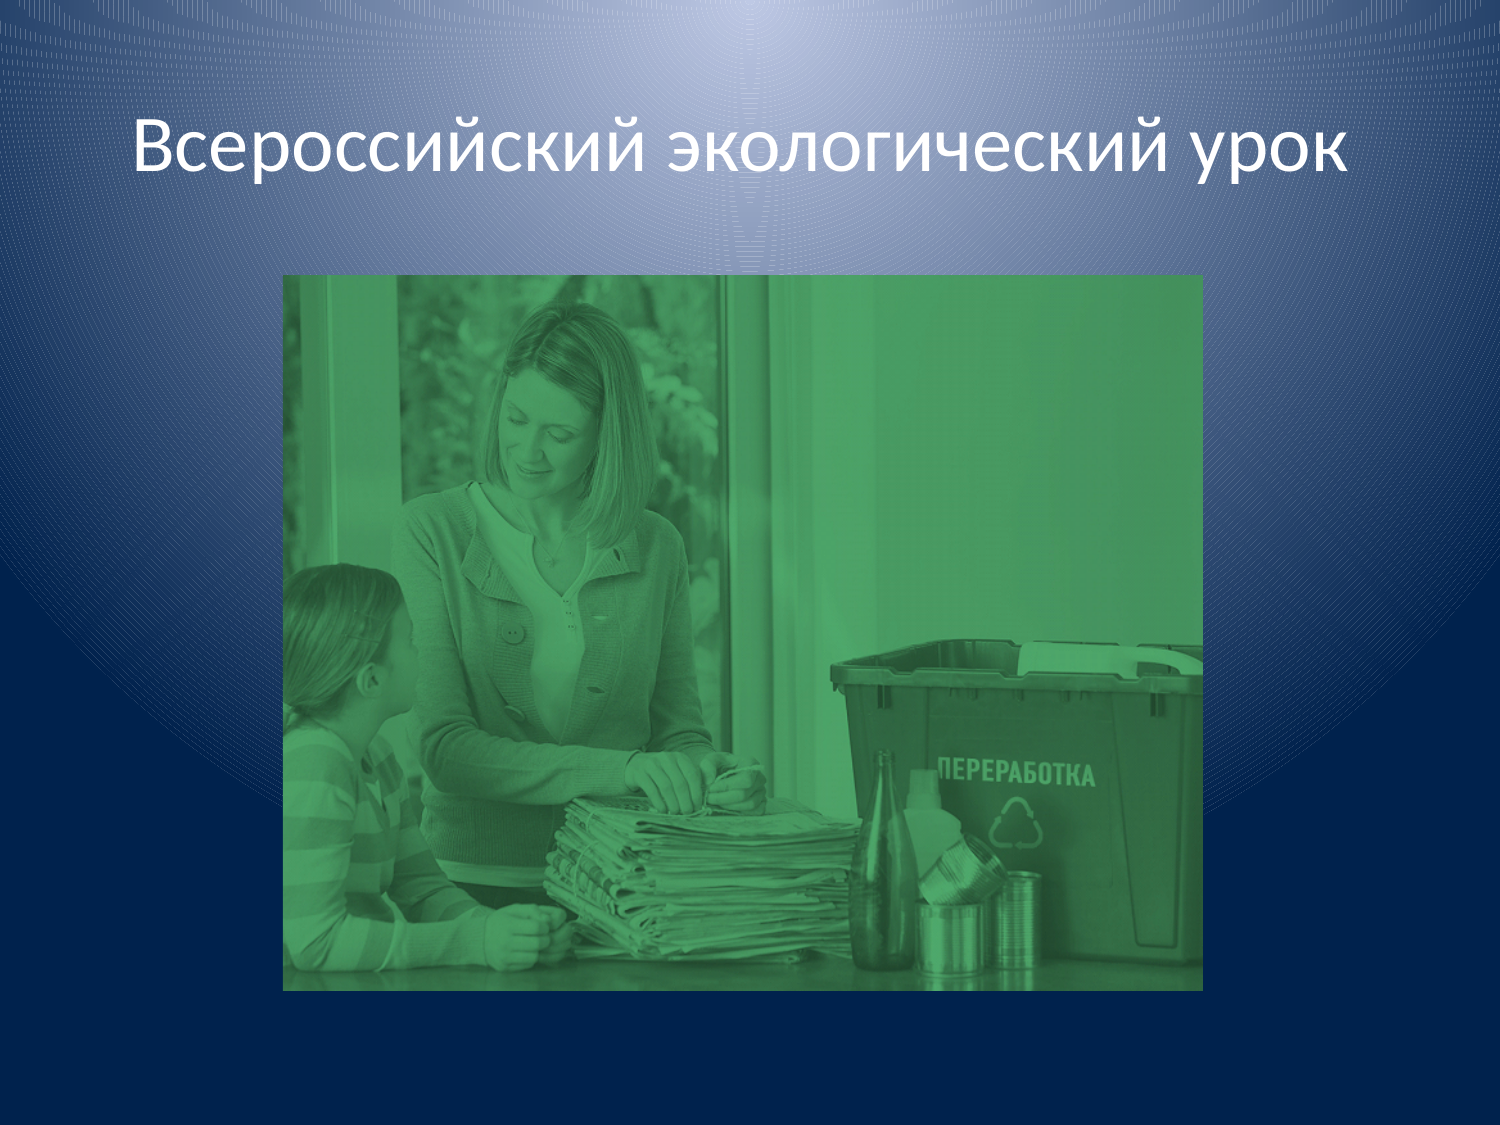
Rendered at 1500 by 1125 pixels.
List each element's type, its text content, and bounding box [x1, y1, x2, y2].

title Всероссийский экологический урок [75, 45, 1425, 233]
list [282, 262, 1218, 1006]
